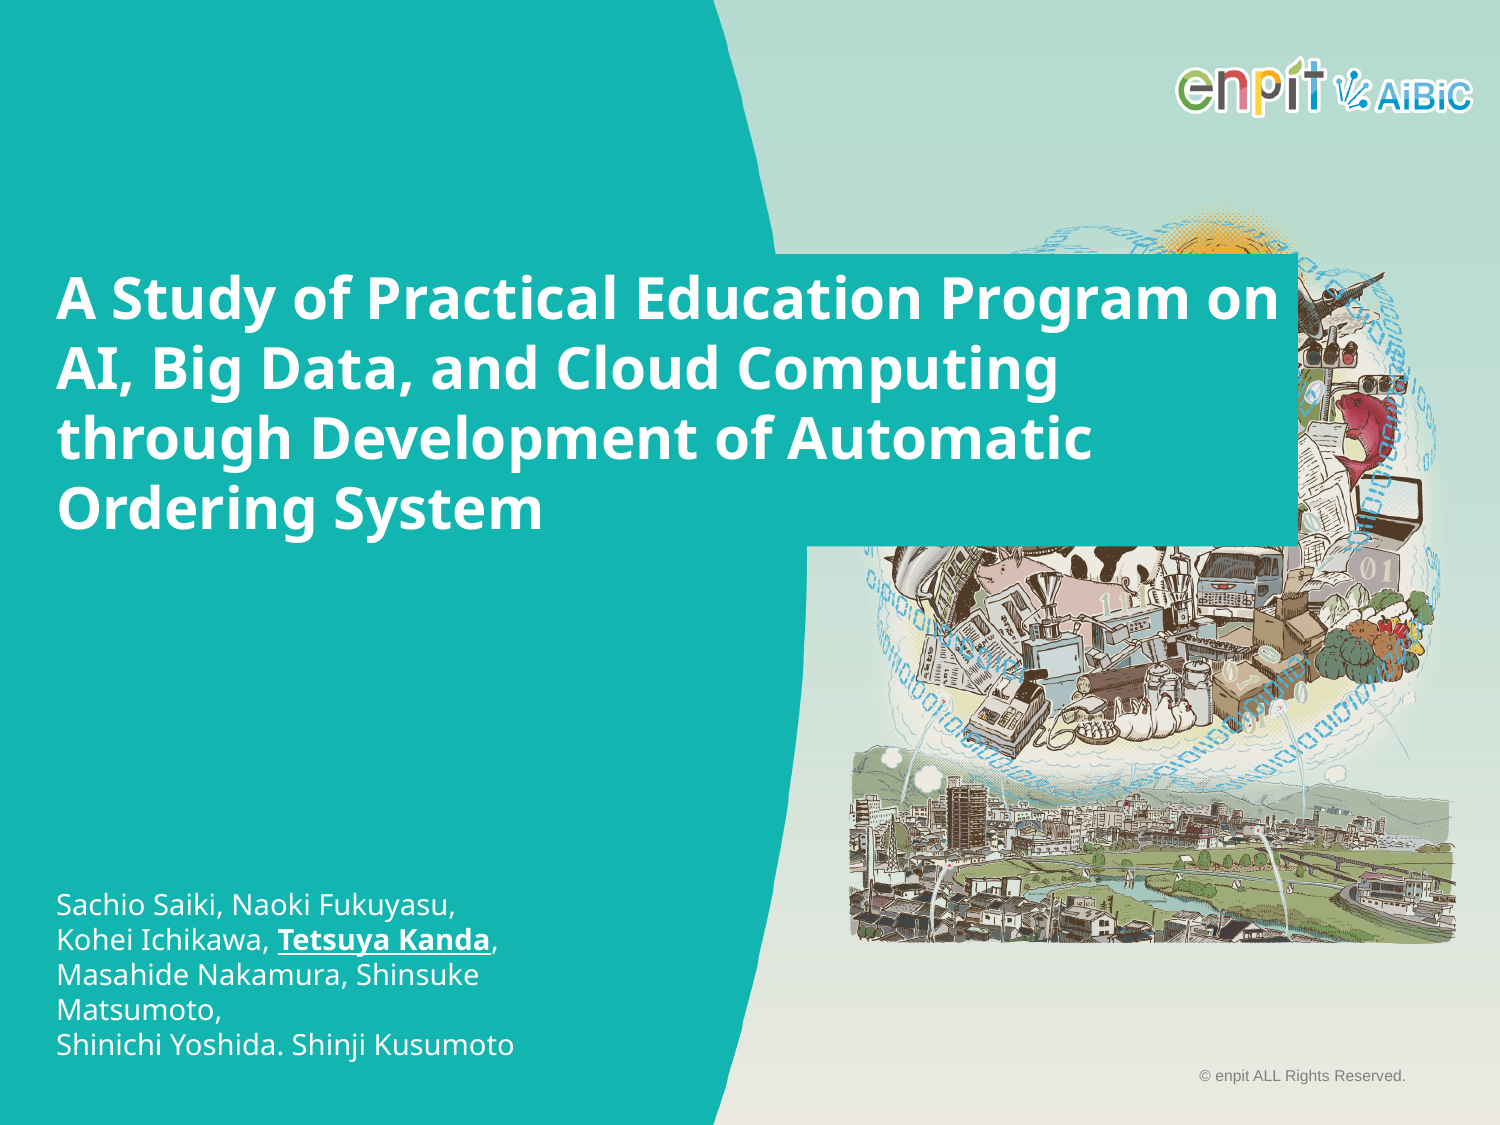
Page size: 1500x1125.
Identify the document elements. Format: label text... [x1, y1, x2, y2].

subtitle Sachio Saiki, Naoki Fukuyasu, Kohei Ichikawa, Tetsuya Kanda, Masahide Nakamura, Shinsuke Matsumoto, Shinichi Yoshida. Shinji Kusumoto [41, 878, 666, 1079]
picture [0, 0, 1500, 1125]
title A Study of Practical Education Program on AI, Big Data, and Cloud Computing through Development of Automatic Ordering System [41, 254, 1298, 547]
